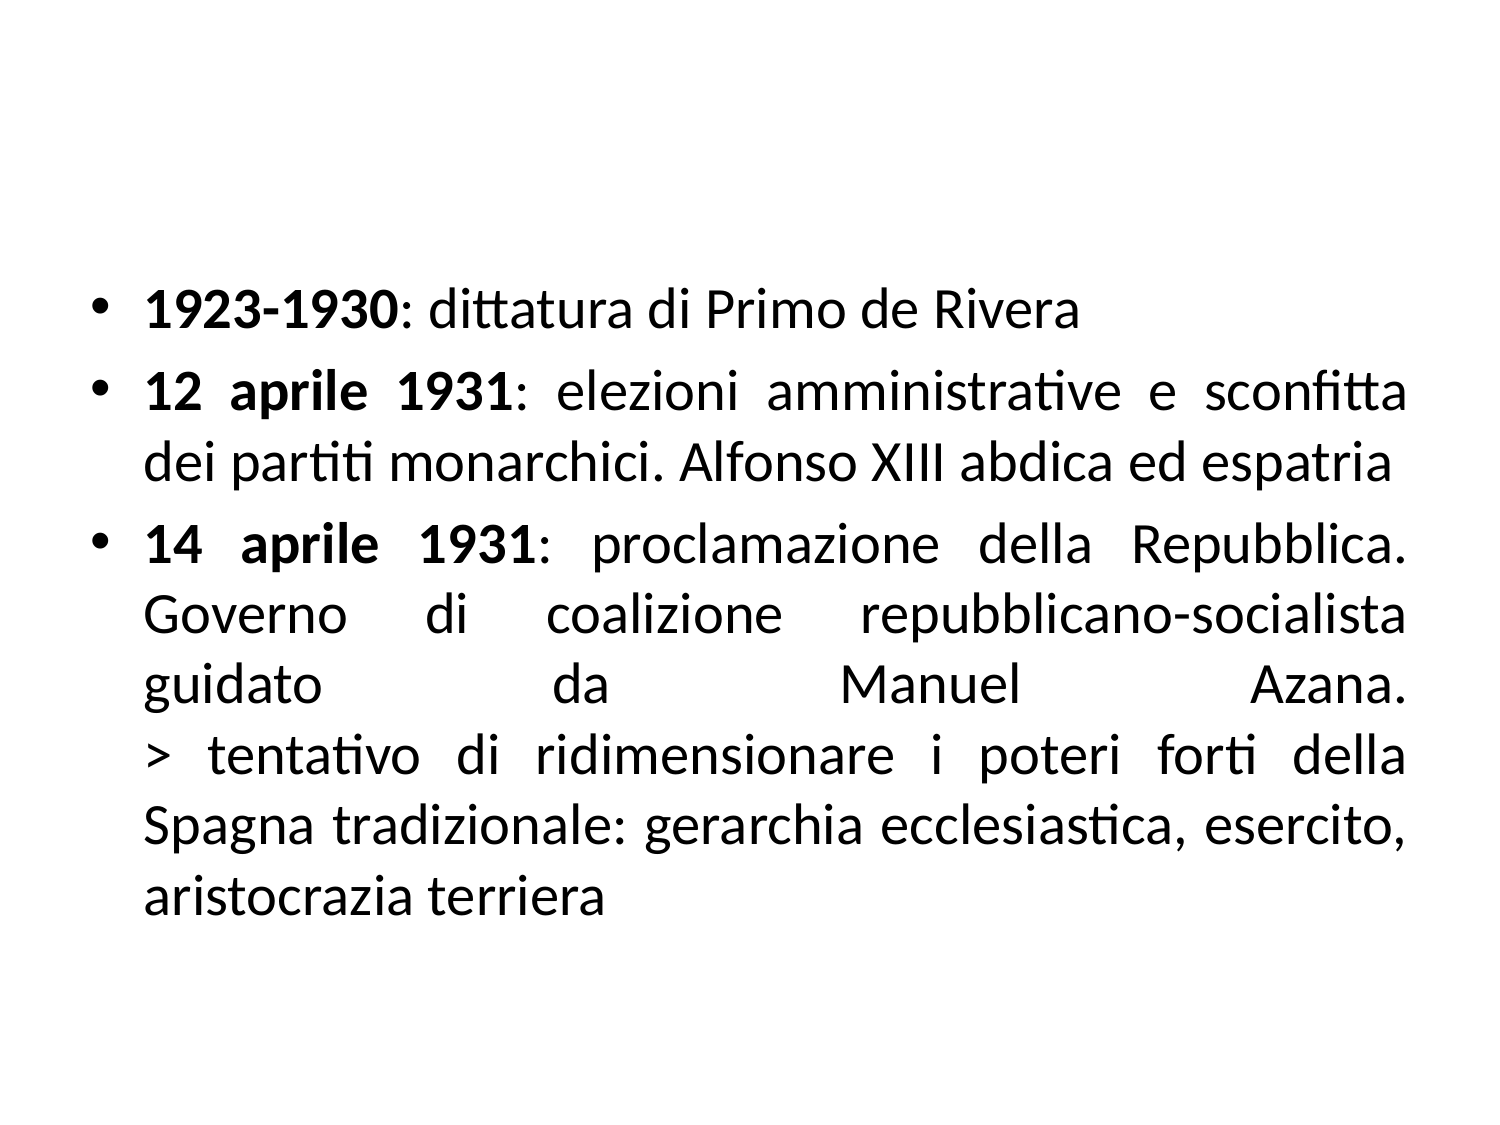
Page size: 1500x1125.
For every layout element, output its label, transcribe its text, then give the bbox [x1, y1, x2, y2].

list 1923-1930: dittatura di Primo de Rivera 12 aprile 1931: elezioni amministrative e sconfitta dei partiti monarchici. Alfonso XIII abdica ed espatria 14 aprile 1931: proclamazione della Repubblica. Governo di coalizione repubblicano-socialista guidato da Manuel Azana. > tentativo di ridimensionare i poteri forti della Spagna tradizionale: gerarchia ecclesiastica, esercito, aristocrazia terriera [75, 262, 1425, 1005]
